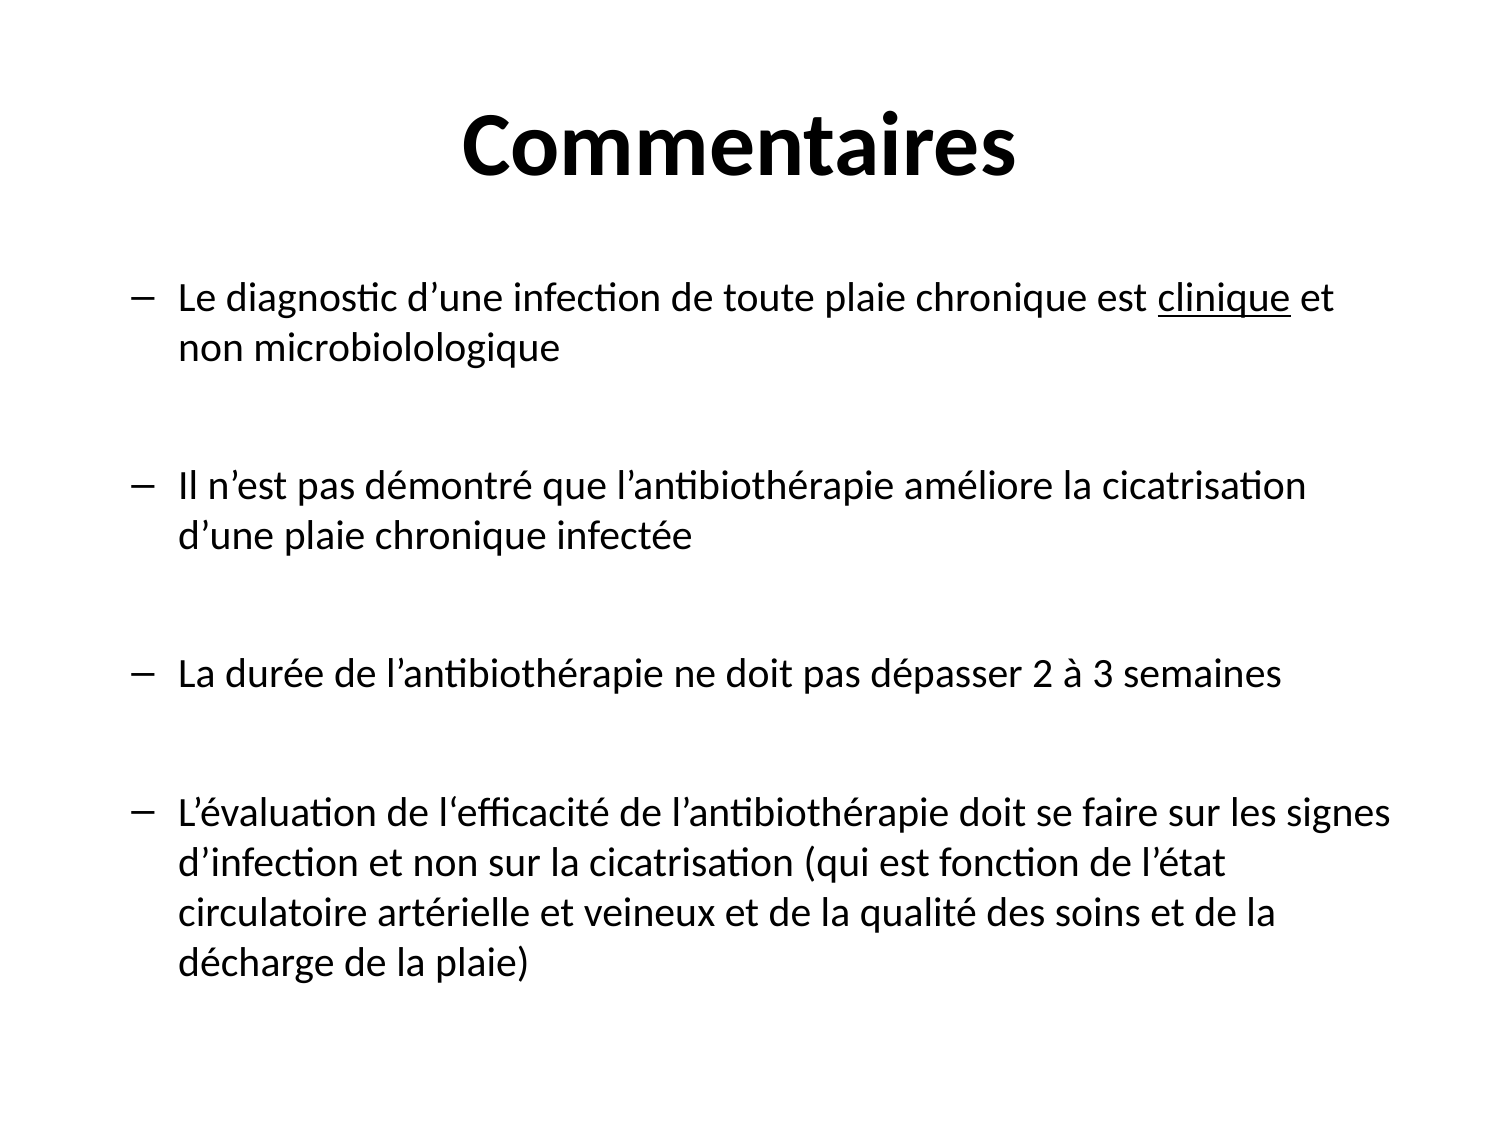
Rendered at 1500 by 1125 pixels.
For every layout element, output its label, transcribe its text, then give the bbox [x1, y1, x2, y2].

list Le diagnostic d’une infection de toute plaie chronique est clinique et non microbiolologique Il n’est pas démontré que l’antibiothérapie améliore la cicatrisation d’une plaie chronique infectée La durée de l’antibiothérapie ne doit pas dépasser 2 à 3 semaines L’évaluation de l‘efficacité de l’antibiothérapie doit se faire sur les signes d’infection et non sur la cicatrisation (qui est fonction de l’état circulatoire artérielle et veineux et de la qualité des soins et de la décharge de la plaie) [41, 262, 1425, 1005]
title Commentaires [75, 45, 1425, 233]
